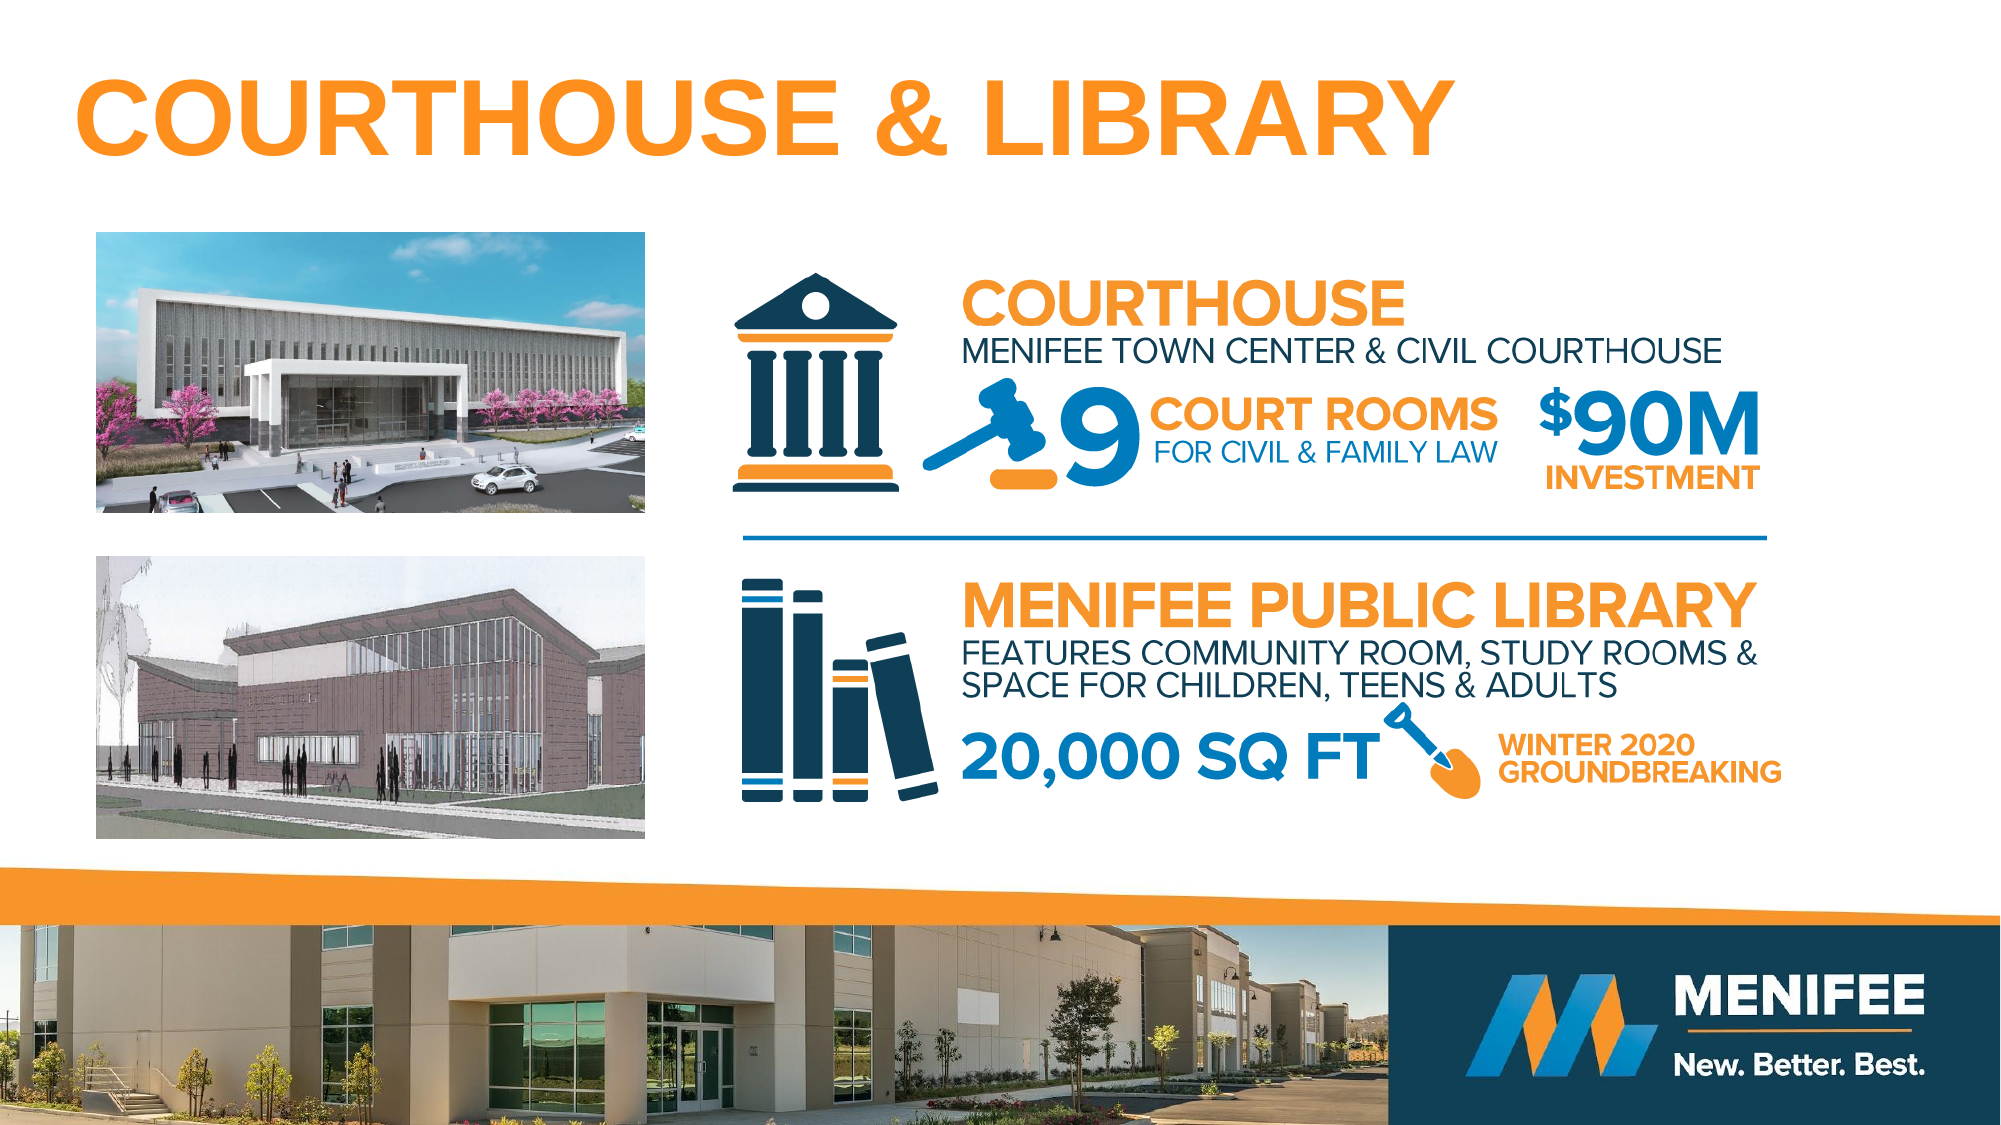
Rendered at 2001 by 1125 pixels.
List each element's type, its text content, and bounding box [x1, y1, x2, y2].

picture [0, 0, 2001, 1125]
text_box COURTHOUSE & LIBRARY [73, 47, 1802, 170]
